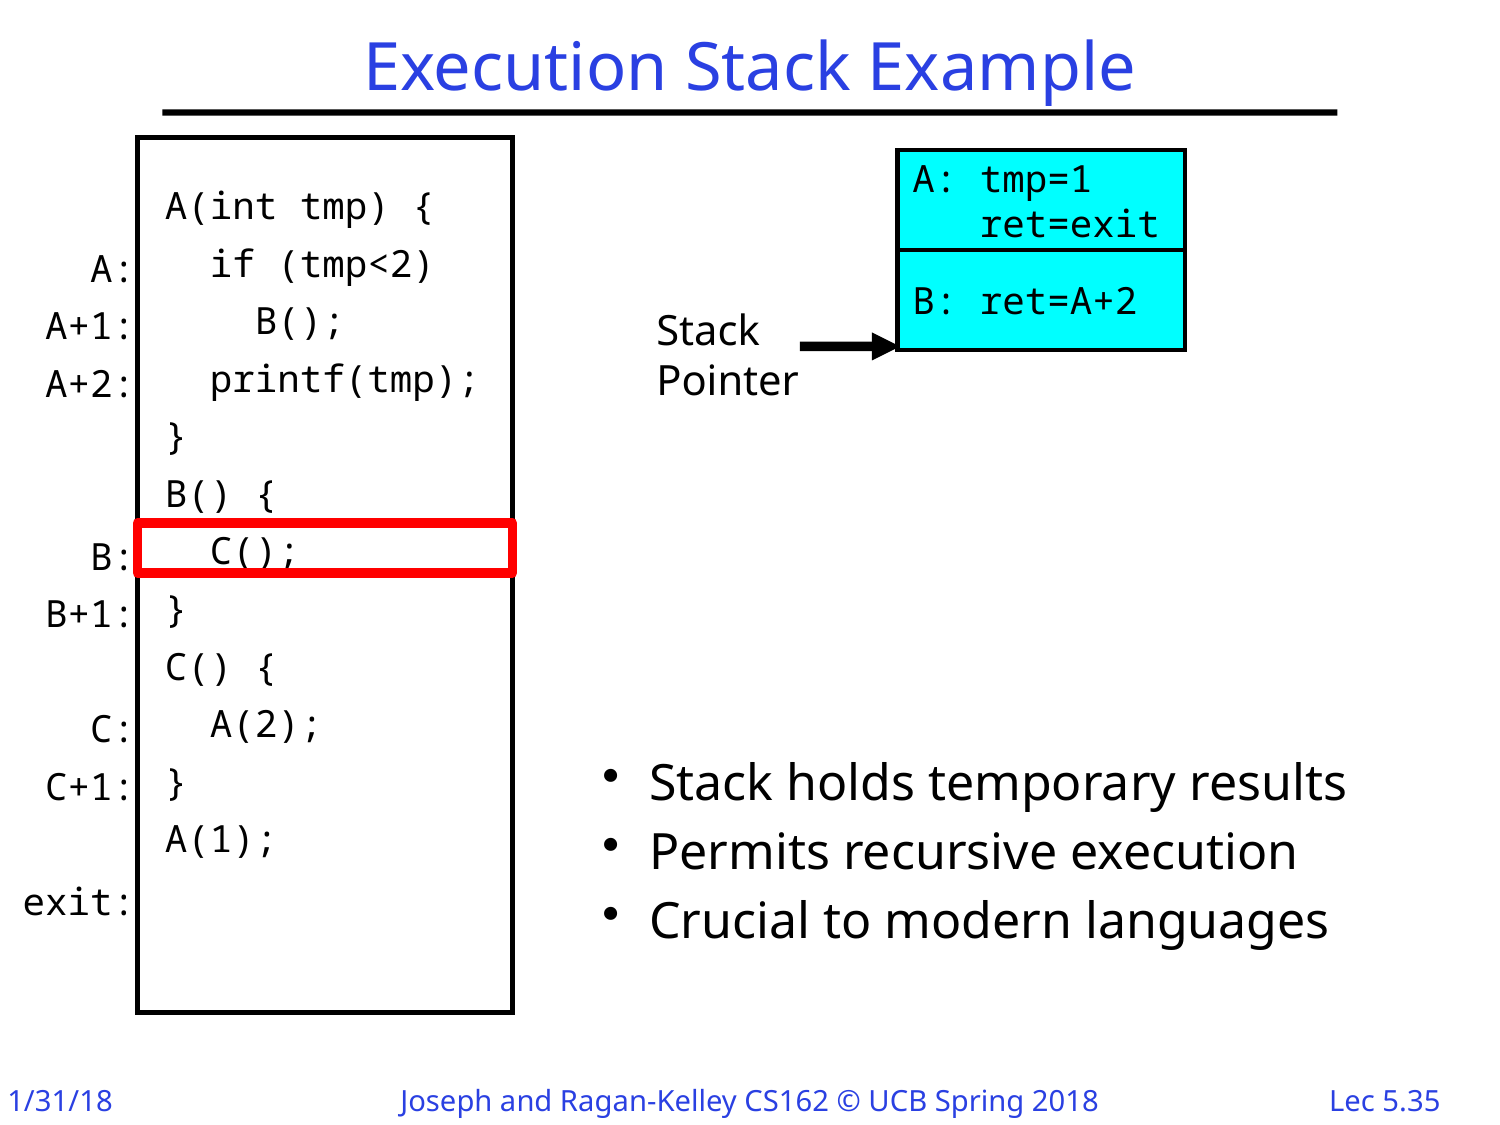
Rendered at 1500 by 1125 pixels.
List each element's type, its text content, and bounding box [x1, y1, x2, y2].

text_box A: A+1: A+2: B: B+1: C: C+1: exit: [0, 237, 132, 930]
text_box B: ret=A+2 [897, 249, 1186, 350]
list Stack holds temporary results Permits recursive execution Crucial to modern languages [587, 750, 1425, 963]
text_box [137, 137, 513, 1013]
title Execution Stack Example [162, 24, 1338, 113]
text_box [649, 296, 901, 413]
text_box A: tmp=1 ret=exit [897, 149, 1186, 249]
